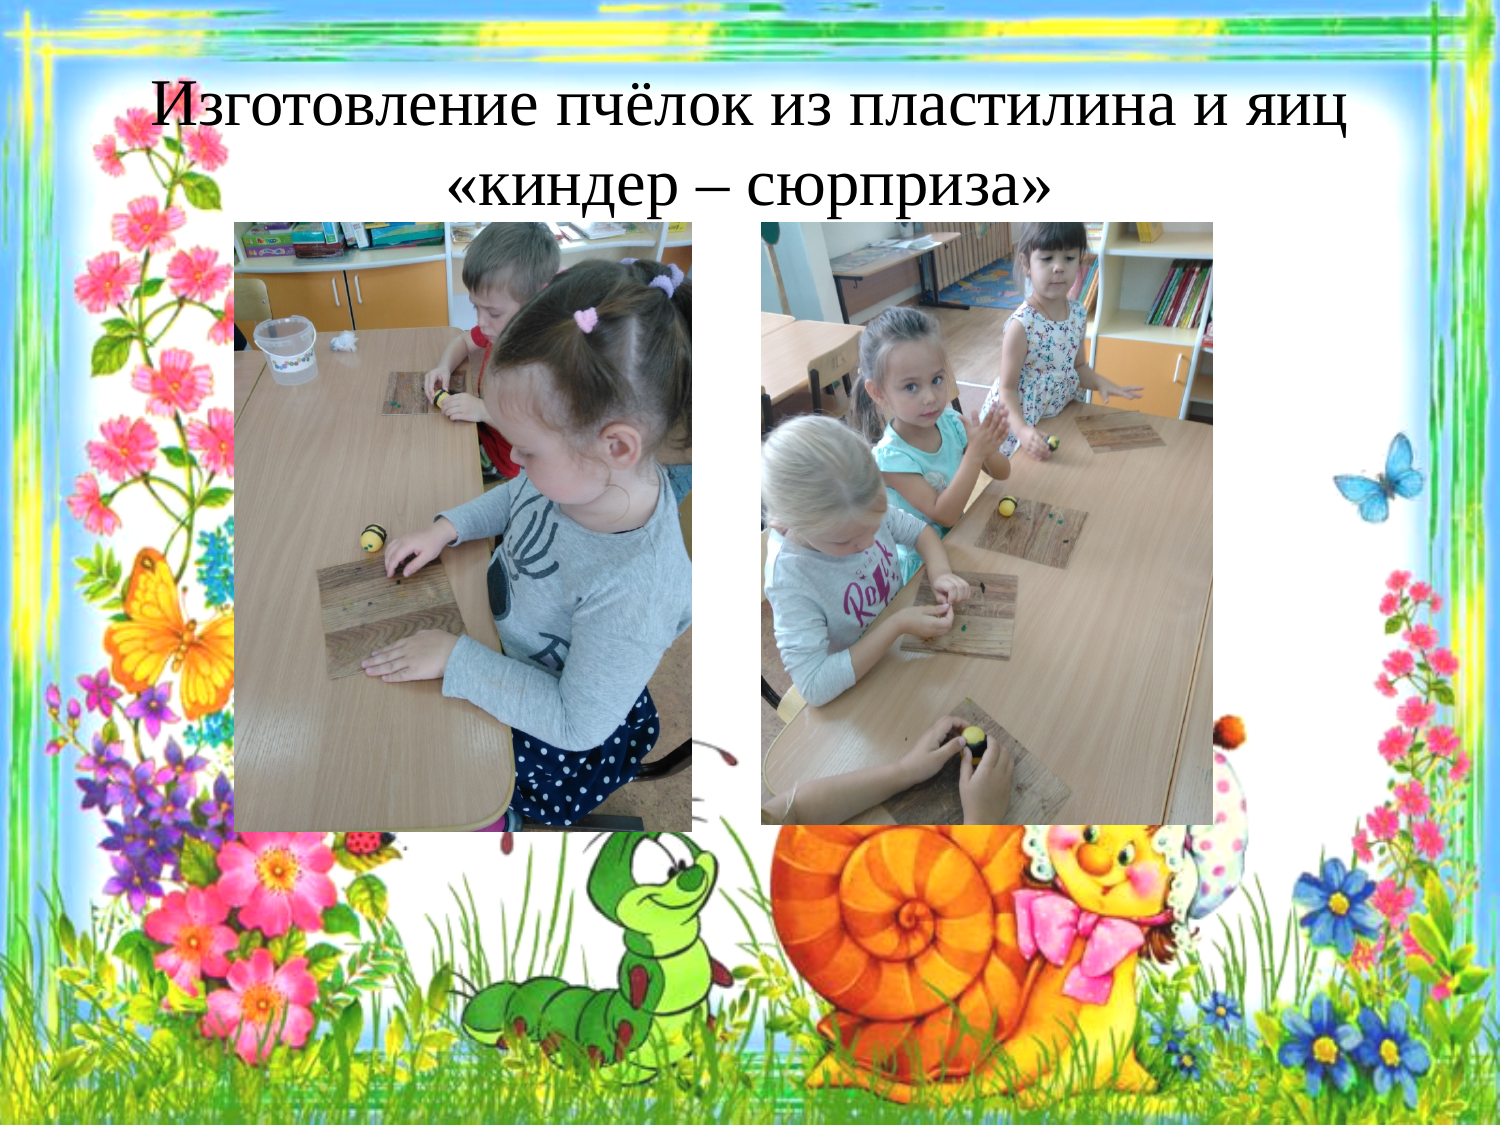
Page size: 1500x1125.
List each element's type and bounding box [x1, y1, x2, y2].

picture [761, 222, 1214, 825]
list [0, 0, 1500, 1125]
picture [234, 222, 692, 833]
